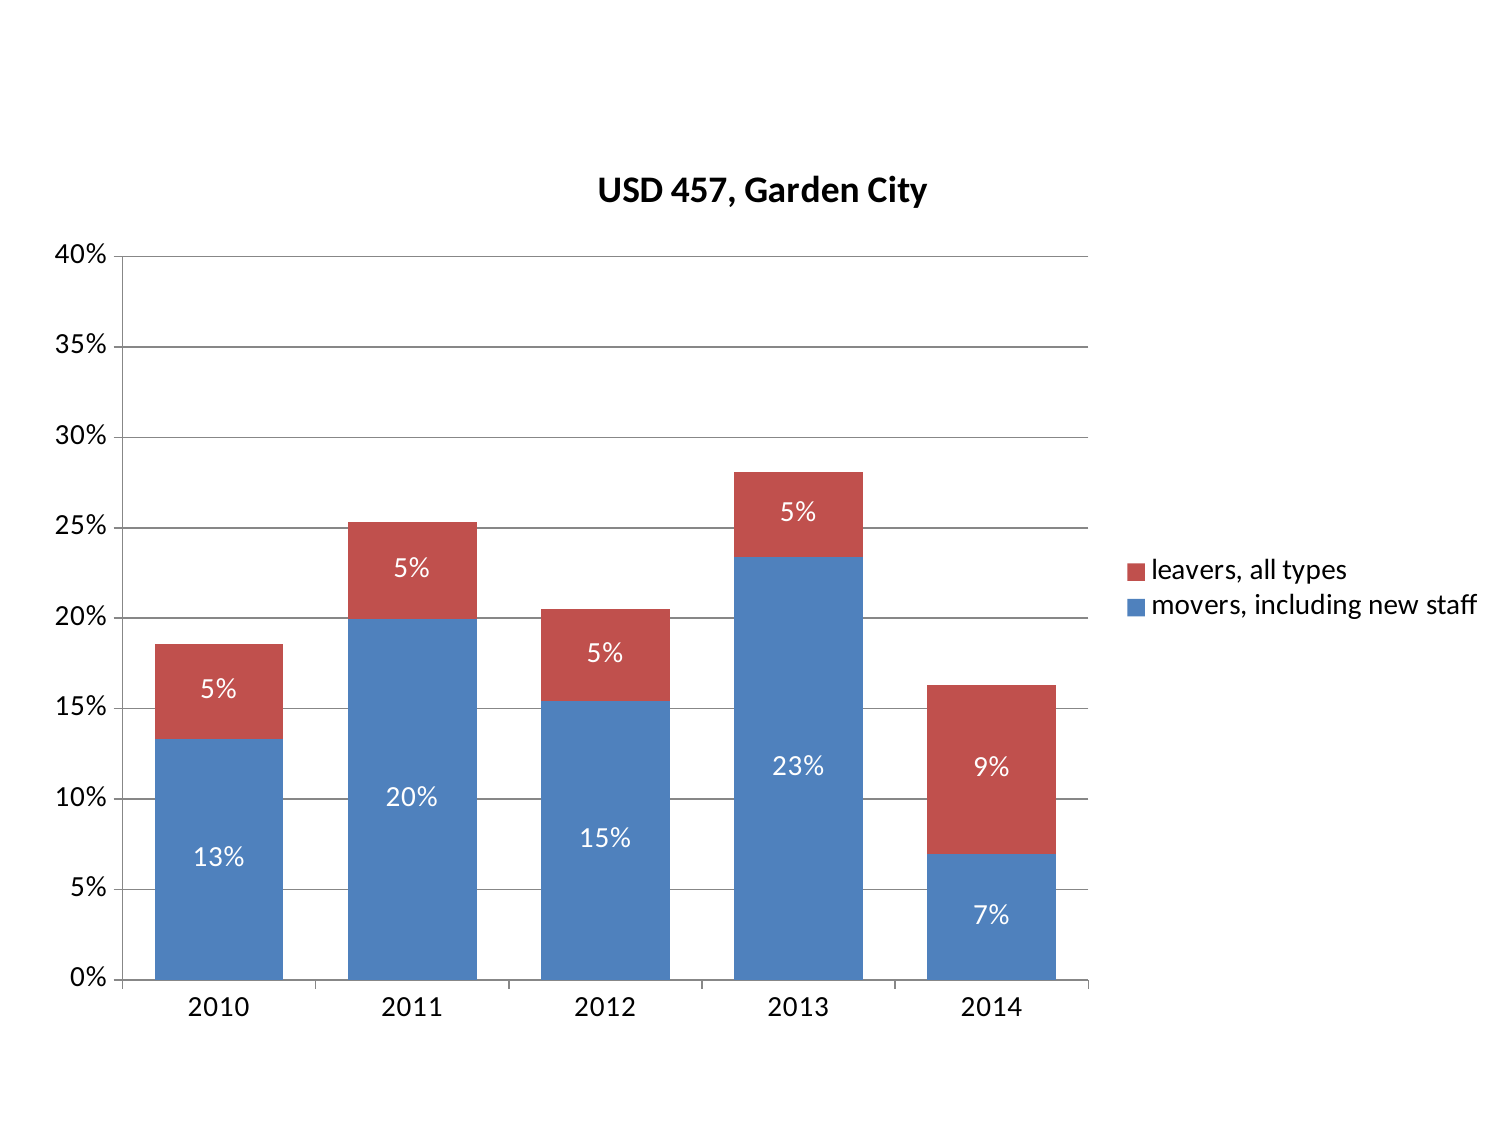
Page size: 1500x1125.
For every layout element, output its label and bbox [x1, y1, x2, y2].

chart [24, 137, 1500, 1043]
